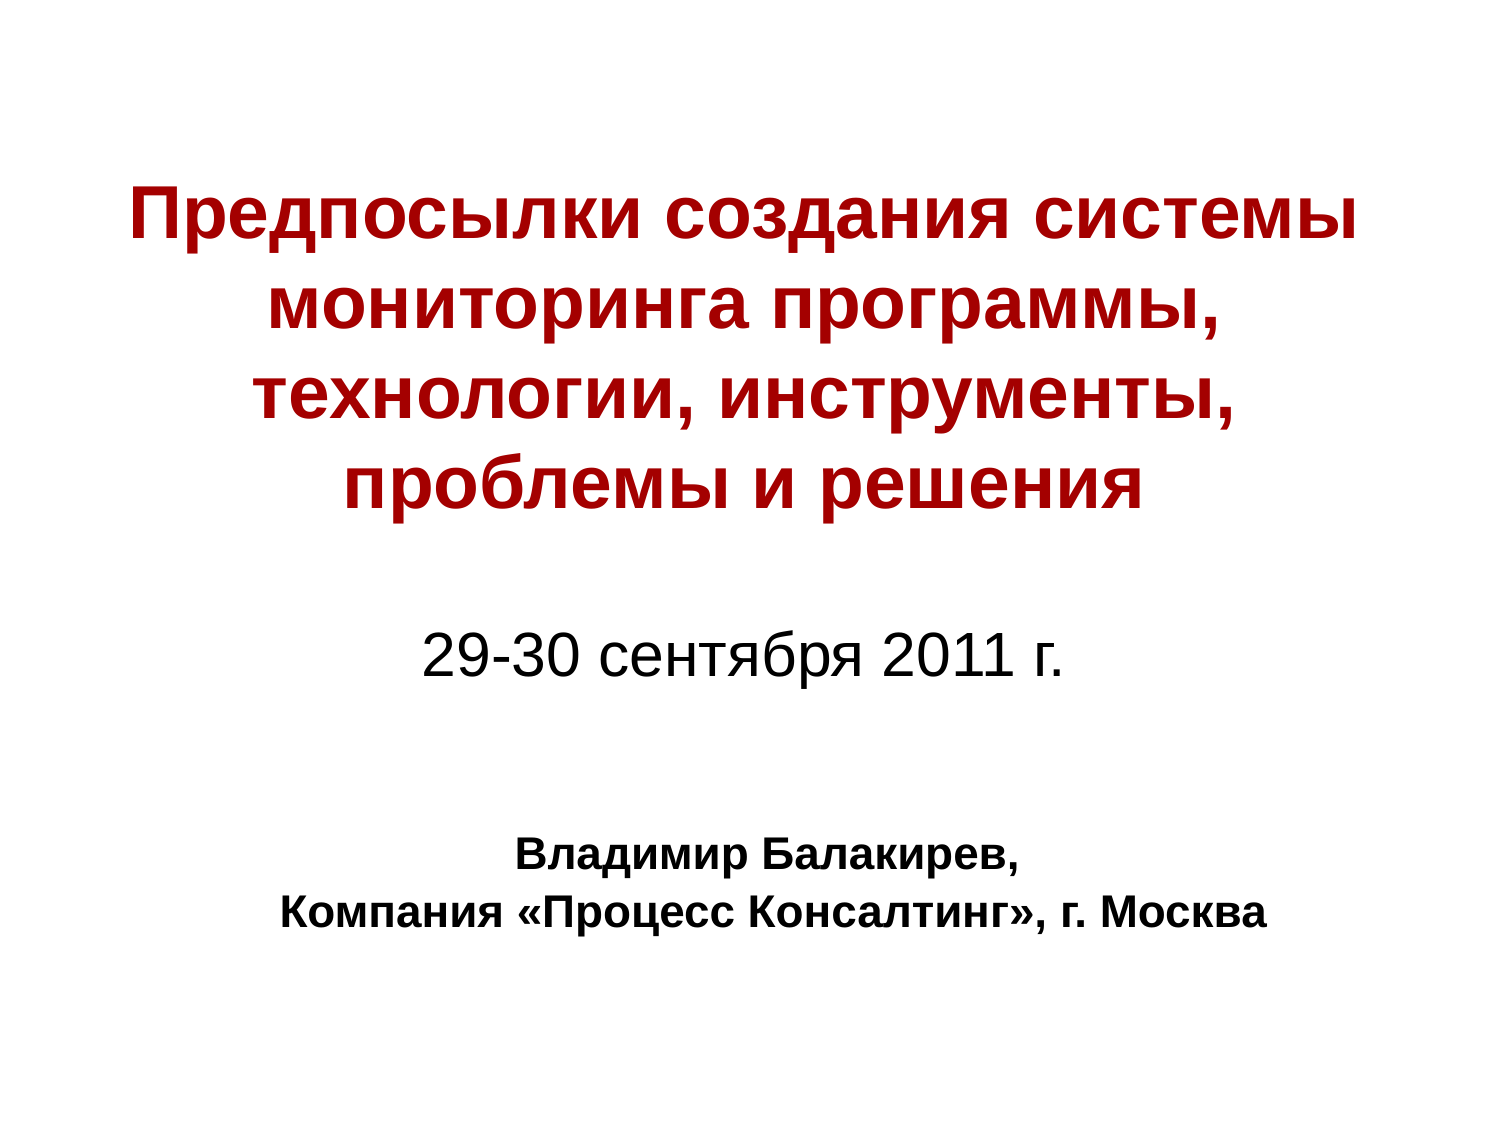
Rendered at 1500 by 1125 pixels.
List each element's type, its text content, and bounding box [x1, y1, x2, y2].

subtitle Владимир Балакирев, Компания «Процесс Консалтинг», г. Москва [123, 822, 1424, 953]
title Предпосылки создания системы мониторинга программы, технологии, инструменты, проблемы и решения 29-30 сентября 2011 г. [53, 148, 1436, 705]
